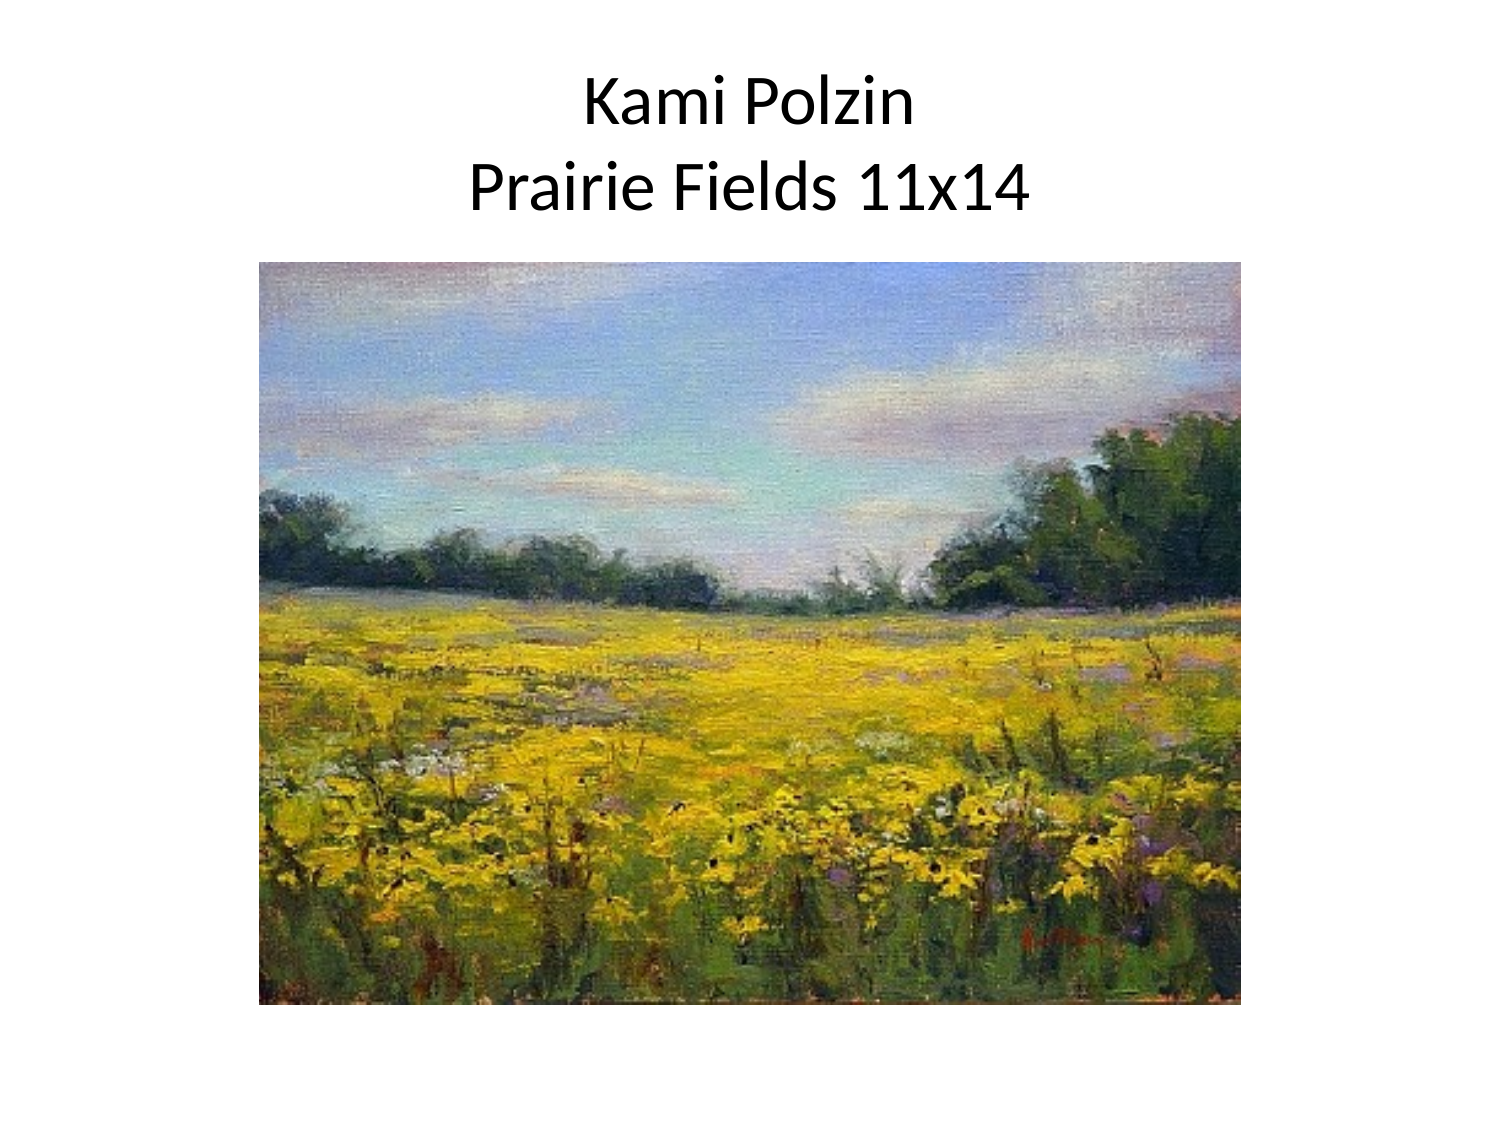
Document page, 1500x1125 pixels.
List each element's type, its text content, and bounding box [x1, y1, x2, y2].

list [259, 262, 1241, 1006]
title Kami Polzin Prairie Fields 11x14 [75, 45, 1425, 233]
